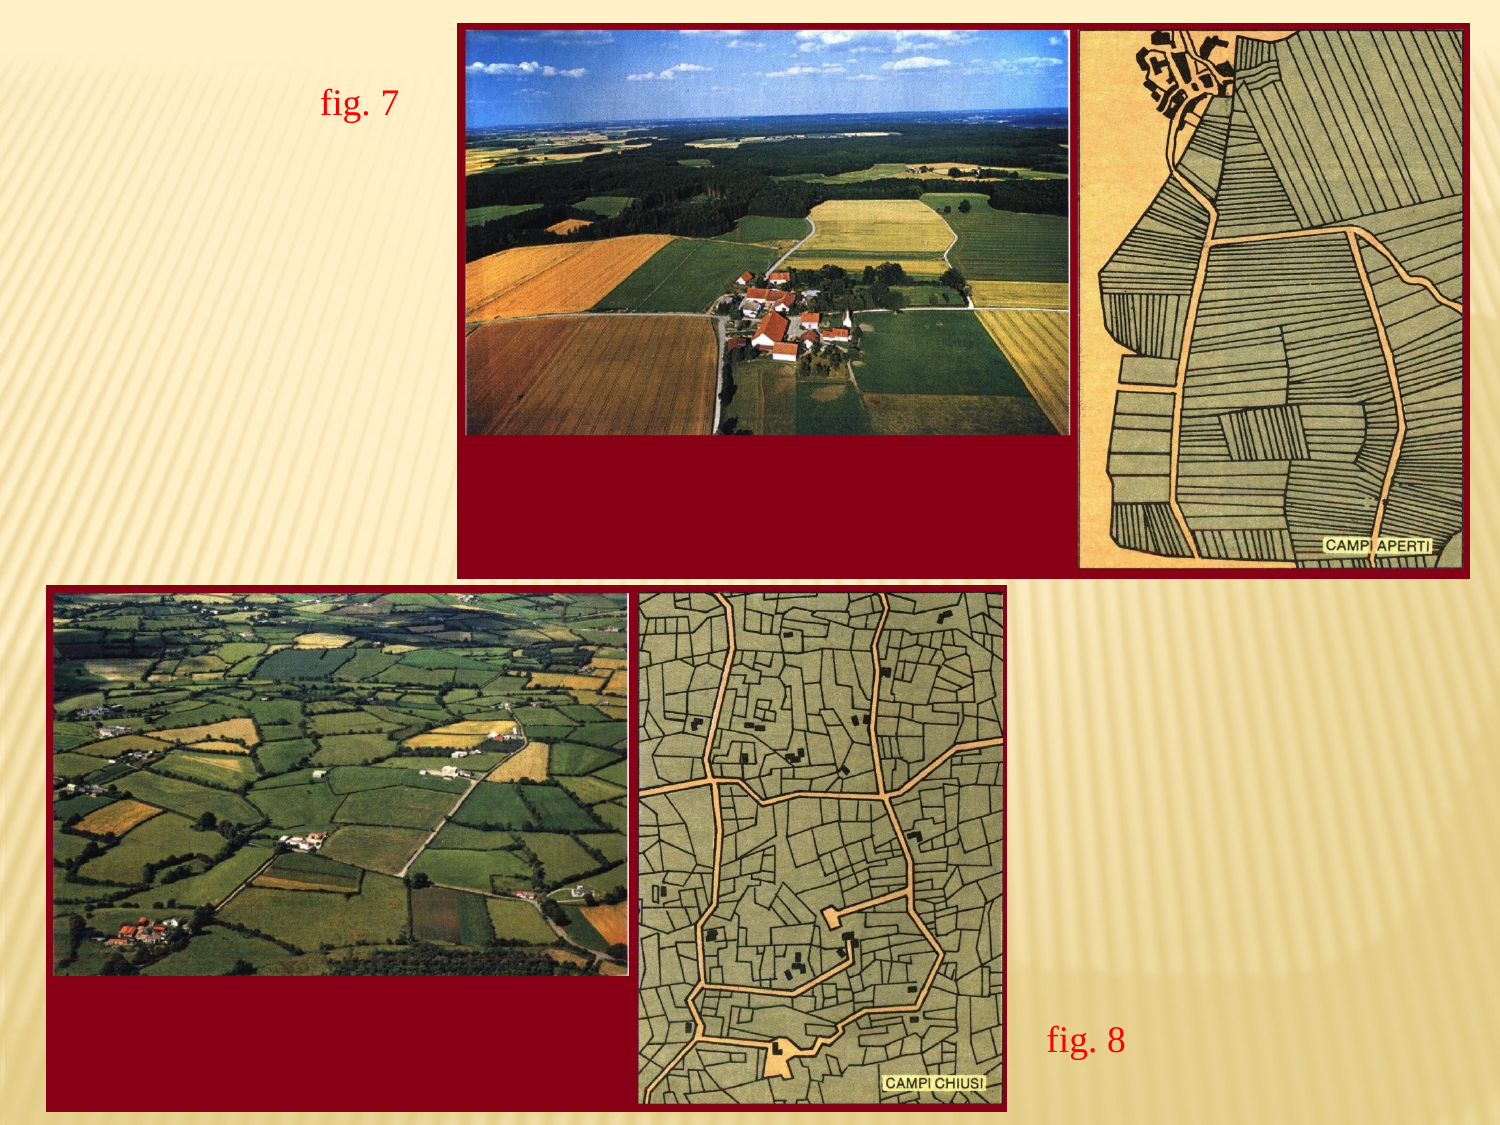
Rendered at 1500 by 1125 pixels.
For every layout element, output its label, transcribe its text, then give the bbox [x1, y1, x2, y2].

text_box fig. 8 [1031, 1007, 1141, 1068]
text_box fig. 7 [305, 70, 415, 130]
picture [456, 23, 1470, 579]
picture [46, 585, 1007, 1112]
